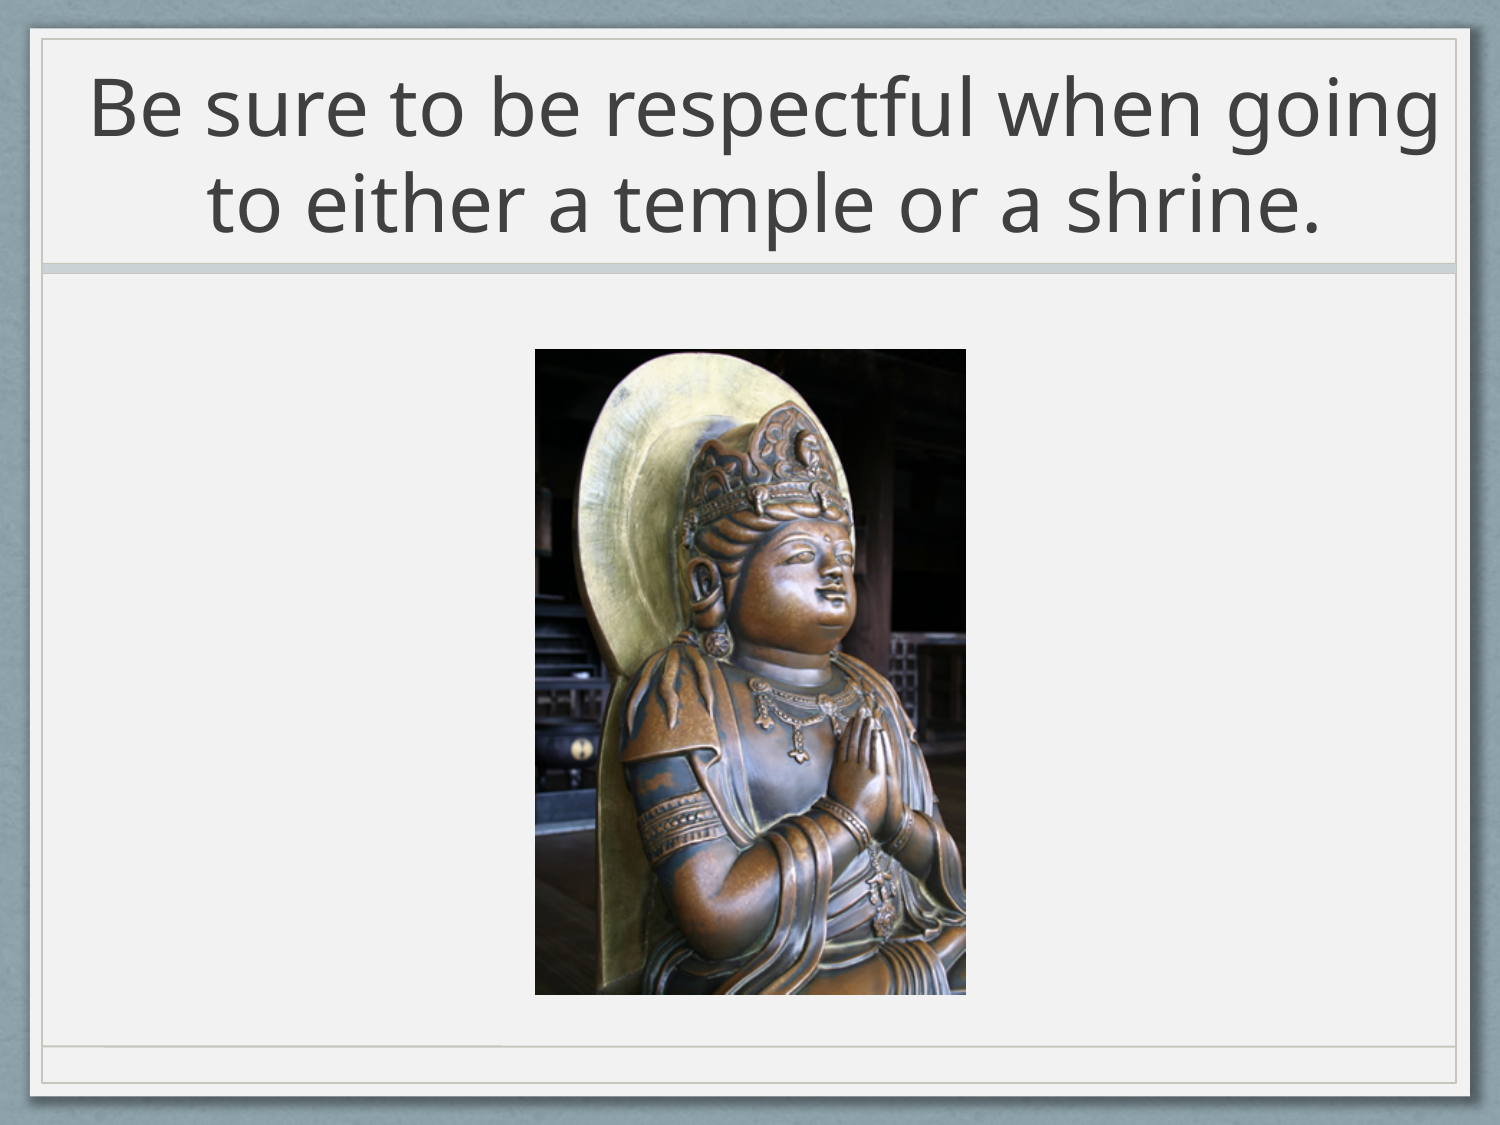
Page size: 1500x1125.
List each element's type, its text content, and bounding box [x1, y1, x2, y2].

title Be sure to be respectful when going to either a temple or a shrine. [66, 42, 1465, 263]
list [147, 349, 1354, 996]
